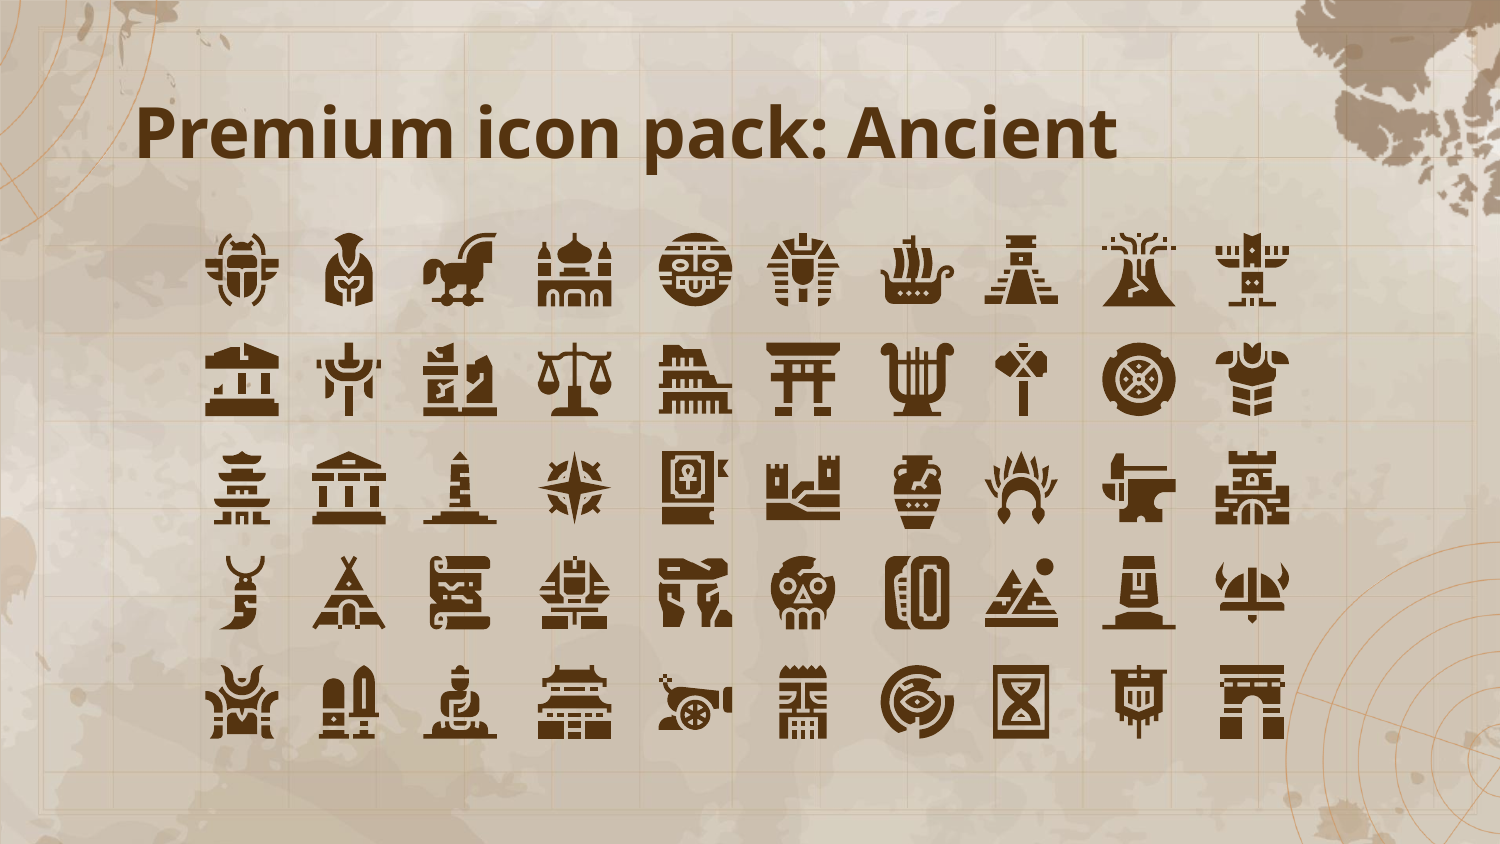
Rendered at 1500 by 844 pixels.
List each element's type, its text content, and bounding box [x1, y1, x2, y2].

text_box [1102, 342, 1176, 417]
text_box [658, 558, 733, 628]
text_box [661, 450, 729, 525]
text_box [658, 344, 733, 414]
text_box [312, 555, 386, 630]
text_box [539, 555, 611, 630]
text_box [537, 232, 612, 307]
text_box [316, 342, 382, 417]
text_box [766, 342, 841, 417]
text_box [218, 555, 266, 630]
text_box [880, 235, 955, 305]
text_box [205, 342, 279, 417]
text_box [658, 232, 733, 307]
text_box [205, 664, 279, 739]
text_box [1215, 342, 1290, 417]
title Premium icon pack: Ancient [118, 72, 1382, 167]
picture [0, 0, 1500, 844]
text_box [312, 450, 386, 525]
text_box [423, 664, 498, 739]
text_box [1219, 664, 1285, 739]
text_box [893, 455, 942, 530]
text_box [984, 450, 1059, 525]
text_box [1102, 453, 1176, 523]
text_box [779, 664, 827, 739]
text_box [766, 232, 840, 307]
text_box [429, 555, 491, 630]
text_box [1102, 232, 1176, 307]
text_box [318, 664, 380, 739]
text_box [423, 450, 497, 525]
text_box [213, 450, 271, 525]
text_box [884, 555, 950, 630]
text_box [984, 235, 1059, 305]
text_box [880, 342, 955, 417]
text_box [537, 664, 612, 739]
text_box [992, 664, 1050, 739]
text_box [880, 664, 955, 739]
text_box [423, 342, 498, 417]
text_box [770, 555, 836, 630]
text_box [325, 232, 373, 307]
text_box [995, 342, 1048, 417]
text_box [537, 450, 612, 525]
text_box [1215, 561, 1290, 624]
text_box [984, 558, 1059, 628]
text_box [1102, 555, 1176, 630]
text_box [1215, 232, 1290, 307]
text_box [1215, 450, 1290, 525]
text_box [537, 342, 612, 417]
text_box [766, 455, 841, 521]
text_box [658, 673, 733, 731]
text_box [205, 232, 279, 307]
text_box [423, 232, 498, 307]
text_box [1110, 664, 1168, 739]
